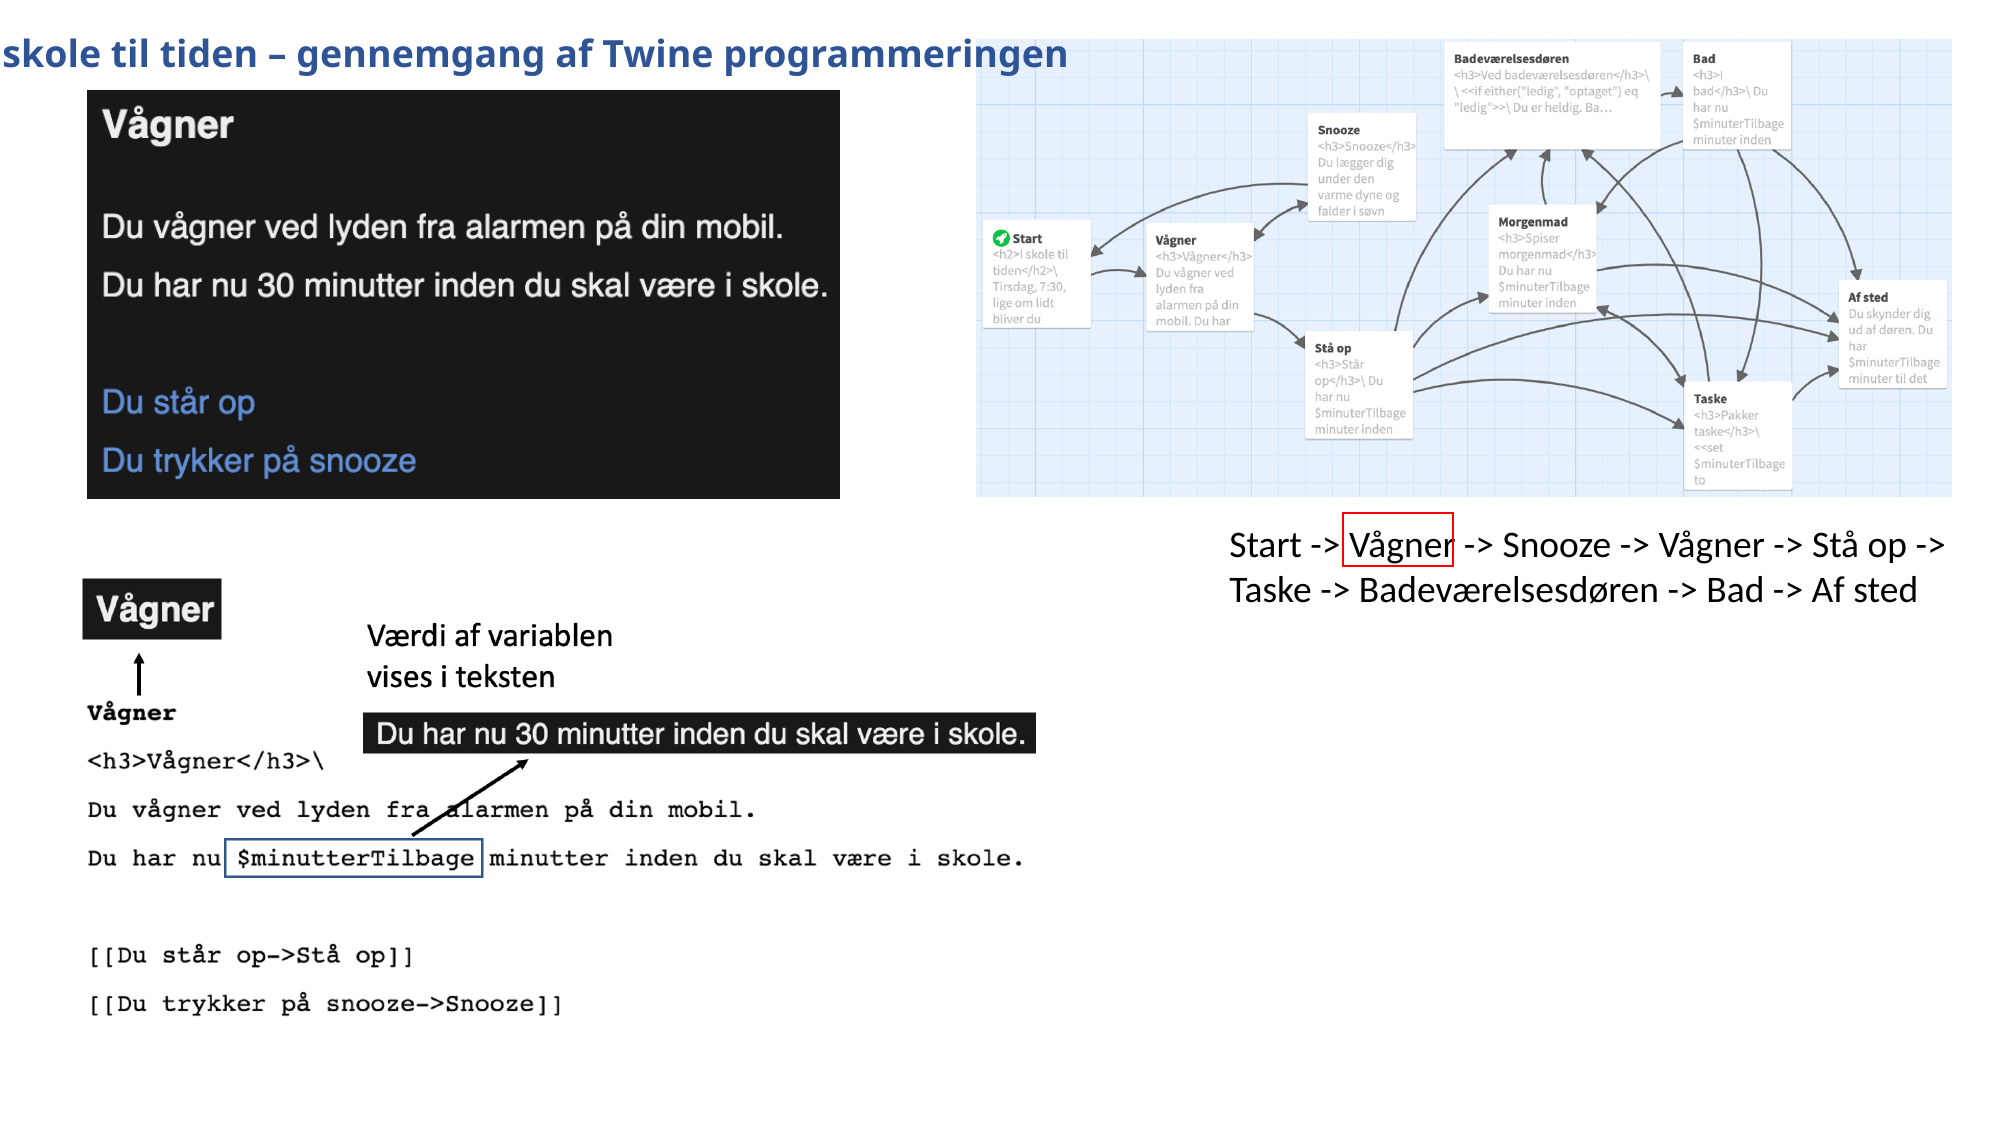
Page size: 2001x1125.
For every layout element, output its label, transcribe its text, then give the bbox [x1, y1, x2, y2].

text_box [1342, 512, 1454, 567]
picture [87, 90, 840, 499]
text_box I skole til tiden – gennemgang af Twine programmeringen [0, 23, 1085, 83]
picture [71, 557, 1047, 1033]
picture [976, 39, 1952, 497]
text_box Start -> Vågner -> Snooze -> Vågner -> Stå op -> Taske -> Badeværelsesdøren -> Bad -> Af sted [1214, 512, 1971, 618]
